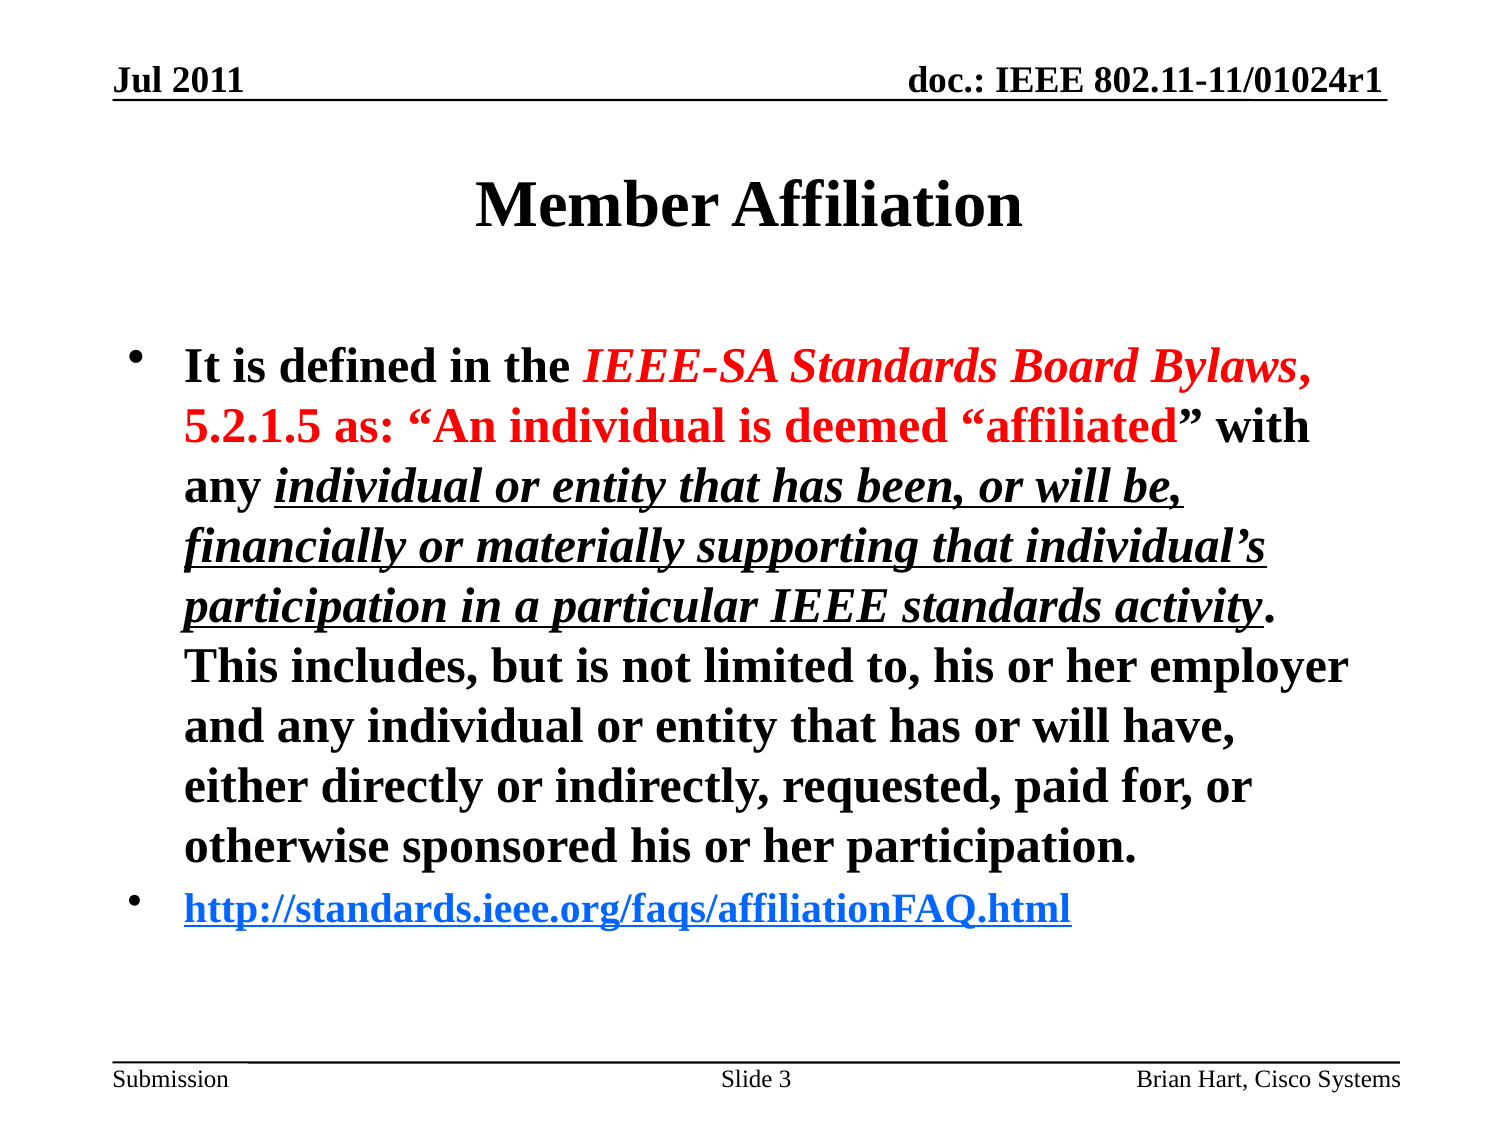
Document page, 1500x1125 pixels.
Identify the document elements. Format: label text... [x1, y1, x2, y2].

title Member Affiliation [112, 112, 1388, 288]
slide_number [112, 54, 247, 101]
list It is defined in the IEEE-SA Standards Board Bylaws, 5.2.1.5 as: “An individual is deemed “affiliated” with any individual or entity that has been, or will be, financially or materially supporting that individual’s participation in a particular IEEE standards activity. This includes, but is not limited to, his or her employer and any individual or entity that has or will have, either directly or indirectly, requested, paid for, or otherwise sponsored his or her participation. http://standards.ieee.org/faqs/affiliationFAQ.html [112, 324, 1388, 1001]
slide_number Slide 3 [712, 1061, 800, 1093]
footer Brian Hart, Cisco Systems [1133, 1061, 1402, 1093]
